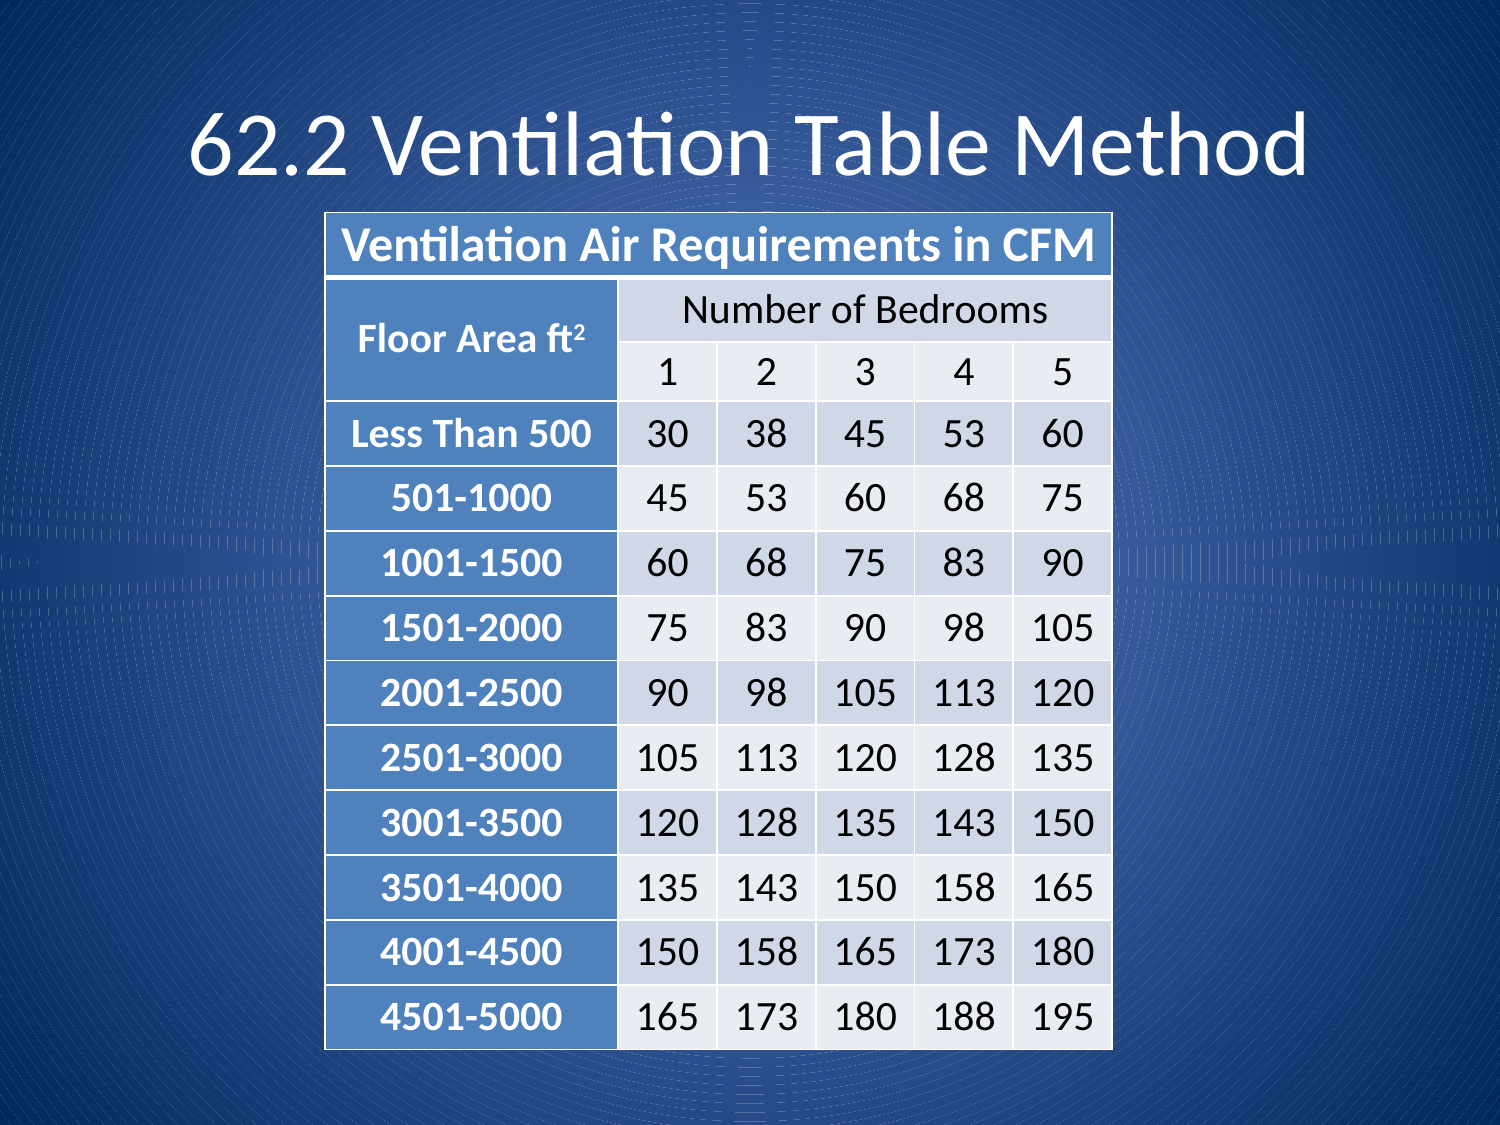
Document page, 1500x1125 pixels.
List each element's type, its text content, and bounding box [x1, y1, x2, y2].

table_cell 75 [619, 597, 716, 660]
table_cell 158 [718, 921, 815, 984]
table_cell 68 [718, 532, 815, 595]
title 62.2 Ventilation Table Method [75, 45, 1425, 233]
table_cell 30 [619, 402, 716, 465]
table_cell 1501-2000 [326, 597, 617, 660]
table_cell 60 [817, 467, 914, 530]
table_cell 150 [619, 921, 716, 984]
table_cell 105 [619, 726, 716, 789]
table_cell 75 [1014, 467, 1111, 530]
table_cell 53 [718, 467, 815, 530]
table_cell 158 [915, 856, 1012, 919]
table_cell 180 [1014, 921, 1111, 984]
table_cell 180 [817, 986, 914, 1049]
table_cell 105 [817, 661, 914, 724]
table_cell 120 [1014, 661, 1111, 724]
table_cell 4001-4500 [326, 921, 617, 984]
table_cell 98 [718, 661, 815, 724]
table_cell 173 [915, 921, 1012, 984]
table_cell 3501-4000 [326, 856, 617, 919]
table_cell Less Than 500 [326, 402, 617, 465]
table_cell 5 [1014, 343, 1111, 400]
table_cell 45 [619, 467, 716, 530]
table_cell 150 [1014, 791, 1111, 854]
table_cell 195 [1014, 986, 1111, 1049]
table_cell 501-1000 [326, 467, 617, 530]
table_cell 120 [817, 726, 914, 789]
table_cell 75 [817, 532, 914, 595]
table_cell 165 [619, 986, 716, 1049]
table_cell Floor Area ft2 [326, 280, 617, 400]
table_cell 2001-2500 [326, 661, 617, 724]
table_cell 2501-3000 [326, 726, 617, 789]
table_cell 90 [619, 661, 716, 724]
table_cell 3001-3500 [326, 791, 617, 854]
table_cell 4 [915, 343, 1012, 400]
table_cell 53 [915, 402, 1012, 465]
table_cell 128 [718, 791, 815, 854]
table_cell 90 [817, 597, 914, 660]
table_cell 2 [718, 343, 815, 400]
table_cell 188 [915, 986, 1012, 1049]
table_cell 83 [915, 532, 1012, 595]
table_cell 1 [619, 343, 716, 400]
table_cell 60 [619, 532, 716, 595]
table_cell 38 [718, 402, 815, 465]
table_cell 165 [1014, 856, 1111, 919]
table_cell 113 [718, 726, 815, 789]
table_cell 105 [1014, 597, 1111, 660]
table_cell 45 [817, 402, 914, 465]
table_cell 150 [817, 856, 914, 919]
table_cell 120 [619, 791, 716, 854]
table_cell 98 [915, 597, 1012, 660]
table_cell 83 [718, 597, 815, 660]
table_cell 128 [915, 726, 1012, 789]
table_cell 1001-1500 [326, 532, 617, 595]
table_cell 165 [817, 921, 914, 984]
table_cell 135 [817, 791, 914, 854]
table_cell 60 [1014, 402, 1111, 465]
table_cell 90 [1014, 532, 1111, 595]
table_cell 173 [718, 986, 815, 1049]
table_cell 68 [915, 467, 1012, 530]
table_cell 3 [817, 343, 914, 400]
table_cell 135 [619, 856, 716, 919]
table_header Ventilation Air Requirements in CFM [326, 213, 1111, 275]
table_cell 143 [915, 791, 1012, 854]
table_cell 143 [718, 856, 815, 919]
table_cell 135 [1014, 726, 1111, 789]
table_cell 4501-5000 [326, 986, 617, 1049]
table_cell 113 [915, 661, 1012, 724]
table_cell Number of Bedrooms [619, 280, 1111, 341]
